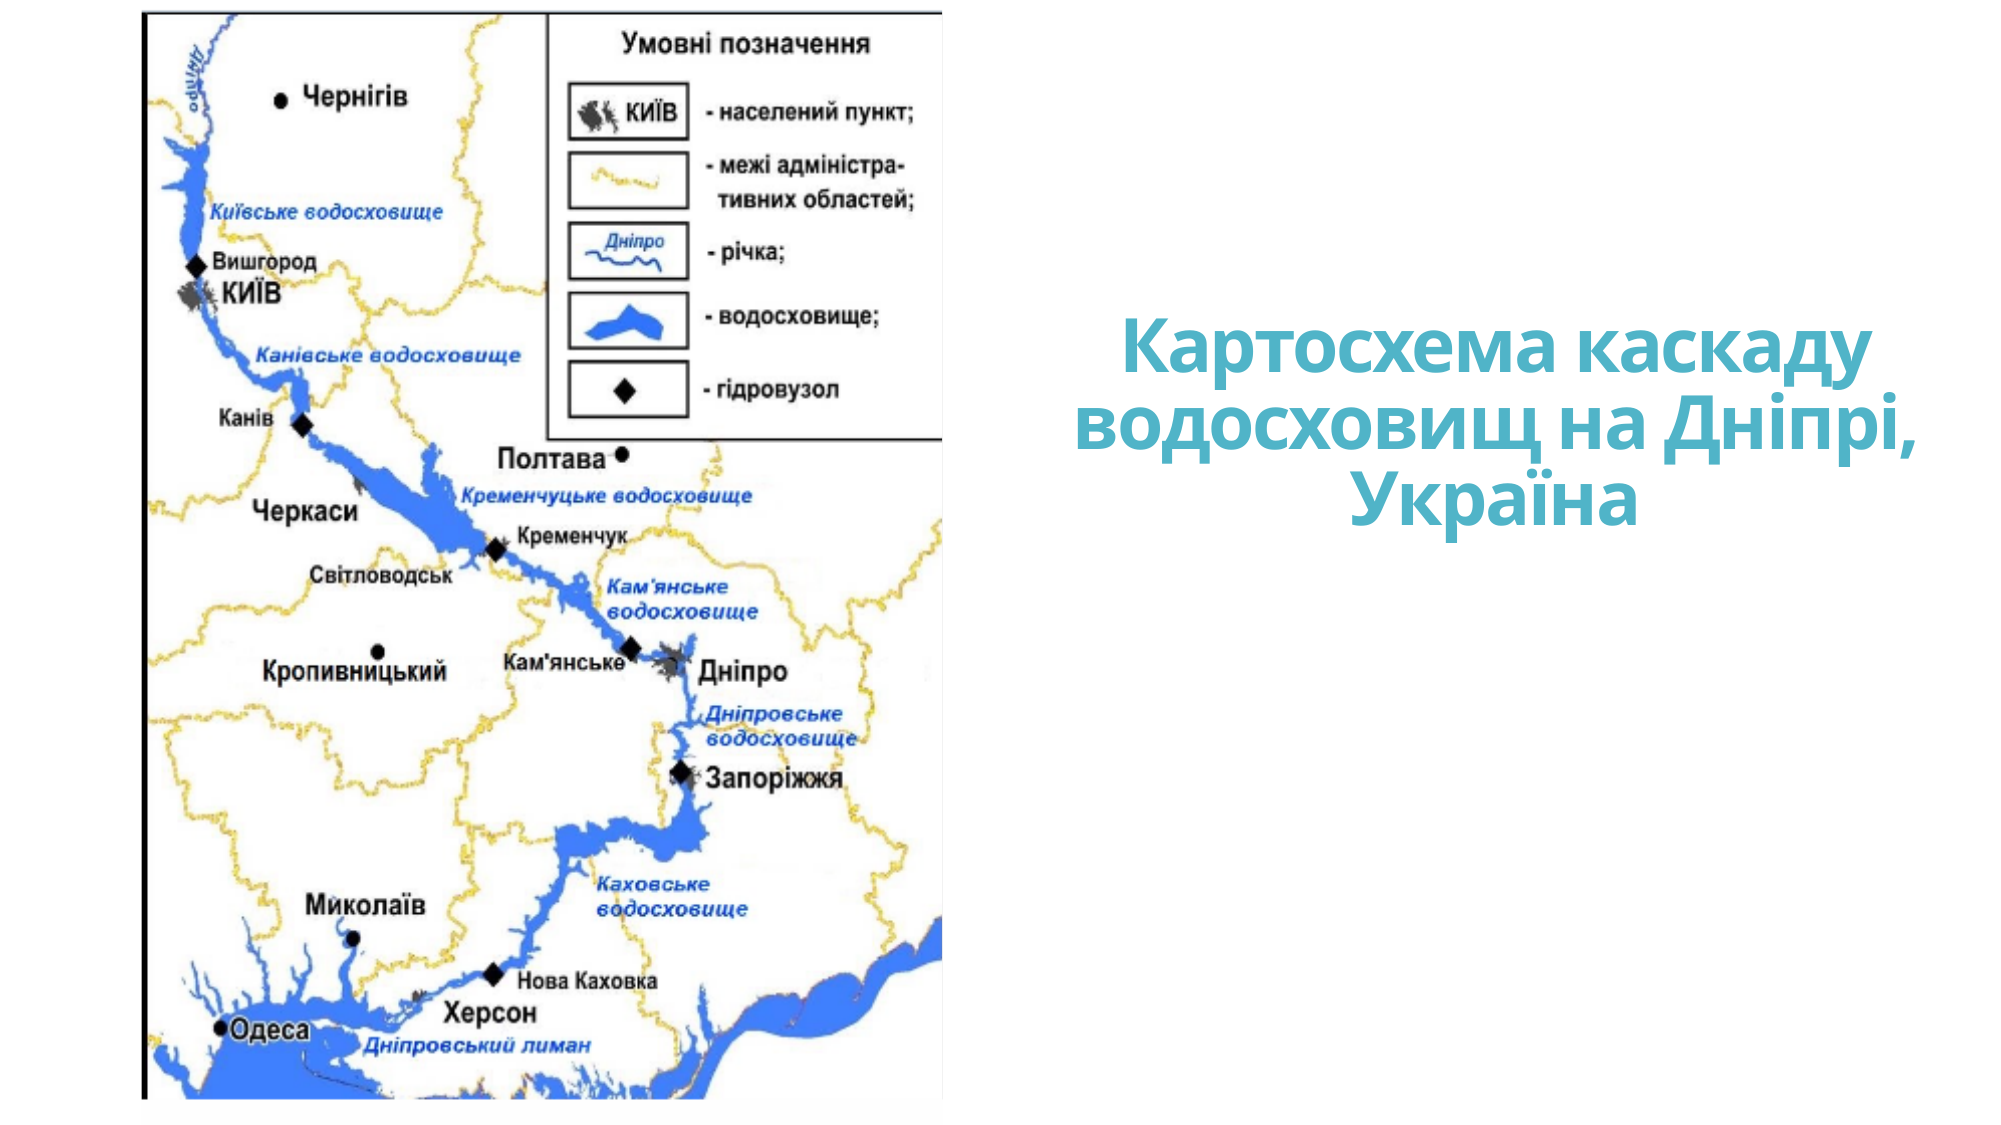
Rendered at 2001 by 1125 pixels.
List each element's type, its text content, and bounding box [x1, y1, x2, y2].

title Картосхема каскаду водосховищ на Дніпрі, Україна [1057, 290, 1933, 563]
picture [141, 0, 943, 1125]
